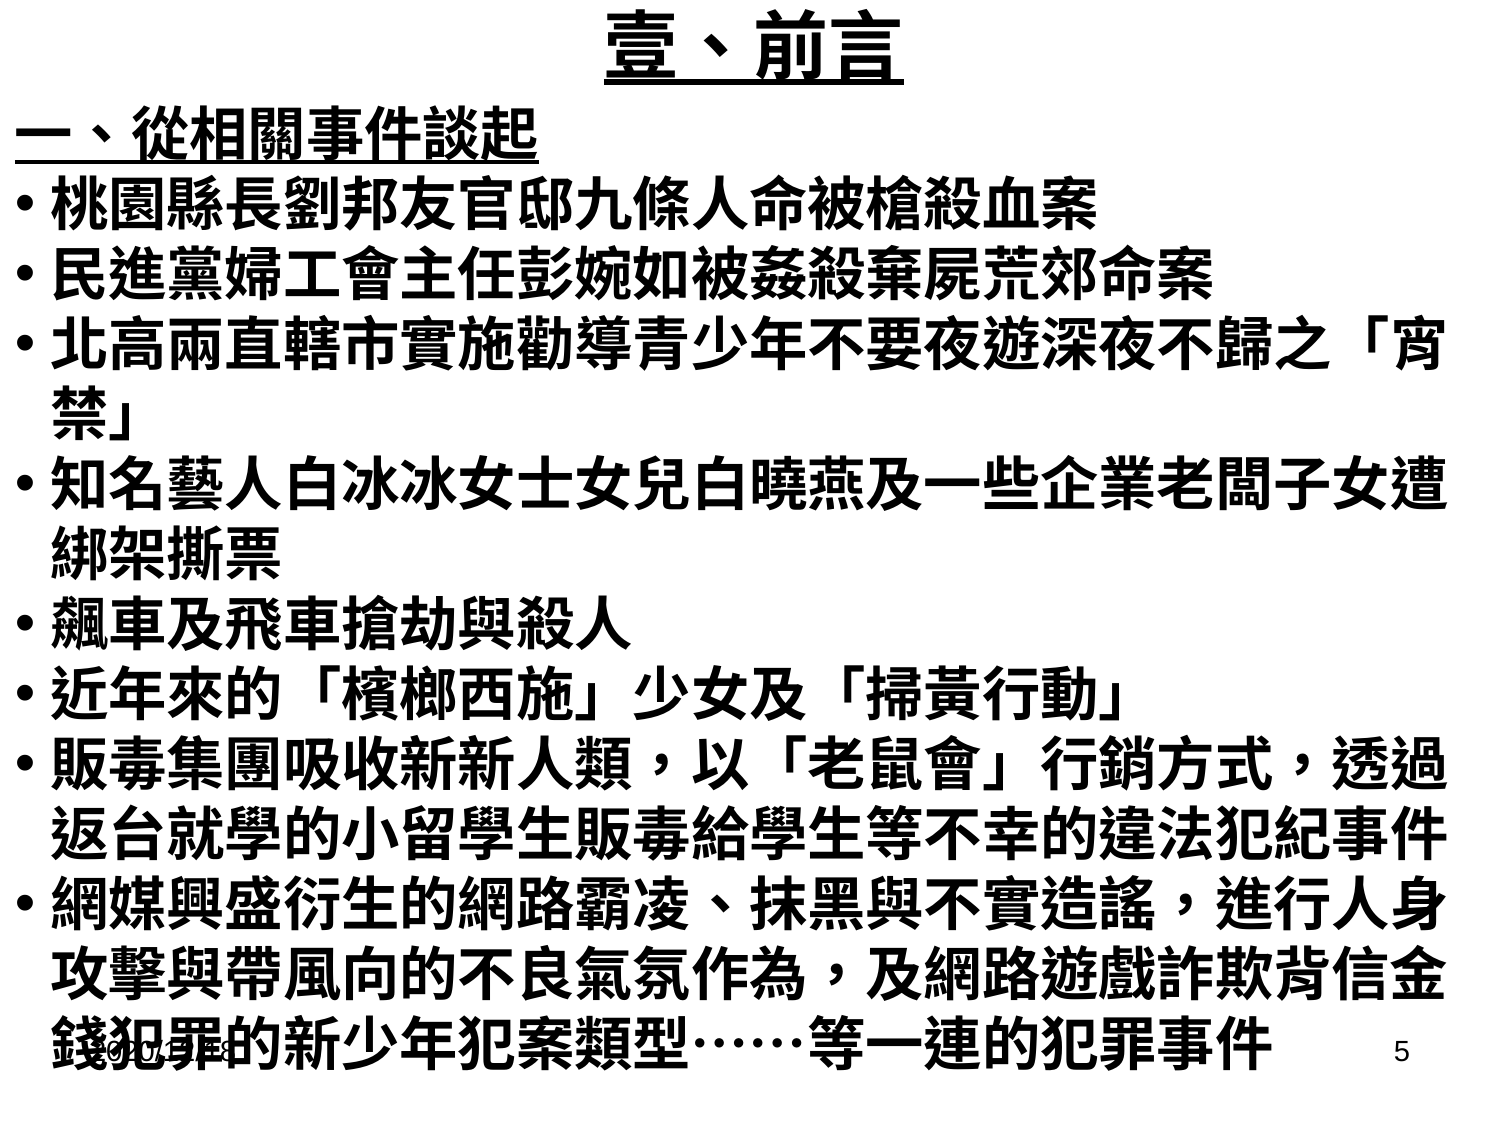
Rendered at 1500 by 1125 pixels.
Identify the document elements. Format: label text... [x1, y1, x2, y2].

title 壹、前言 [52, 2, 1455, 86]
text_box 一、從相關事件談起 桃園縣長劉邦友官邸九條人命被槍殺血案 民進黨婦工會主任彭婉如被姦殺棄屍荒郊命案 北高兩直轄市實施勸導青少年不要夜遊深夜不歸之「宵禁」 知名藝人白冰冰女士女兒白曉燕及一些企業老闆子女遭綁架撕票 飆車及飛車搶劫與殺人 近年來的「檳榔西施」少女及「掃黃行動」 販毒集團吸收新新人類，以「老鼠會」行銷方式，透過返台就學的小留學生販毒給學生等不幸的違法犯紀事件 網媒興盛衍生的網路霸凌、抹黑與不實造謠，進行人身攻擊與帶風向的不良氣氛作為，及網路遊戲詐欺背信金錢犯罪的新少年犯案類型……等一連的犯罪事件 [0, 90, 1500, 1125]
